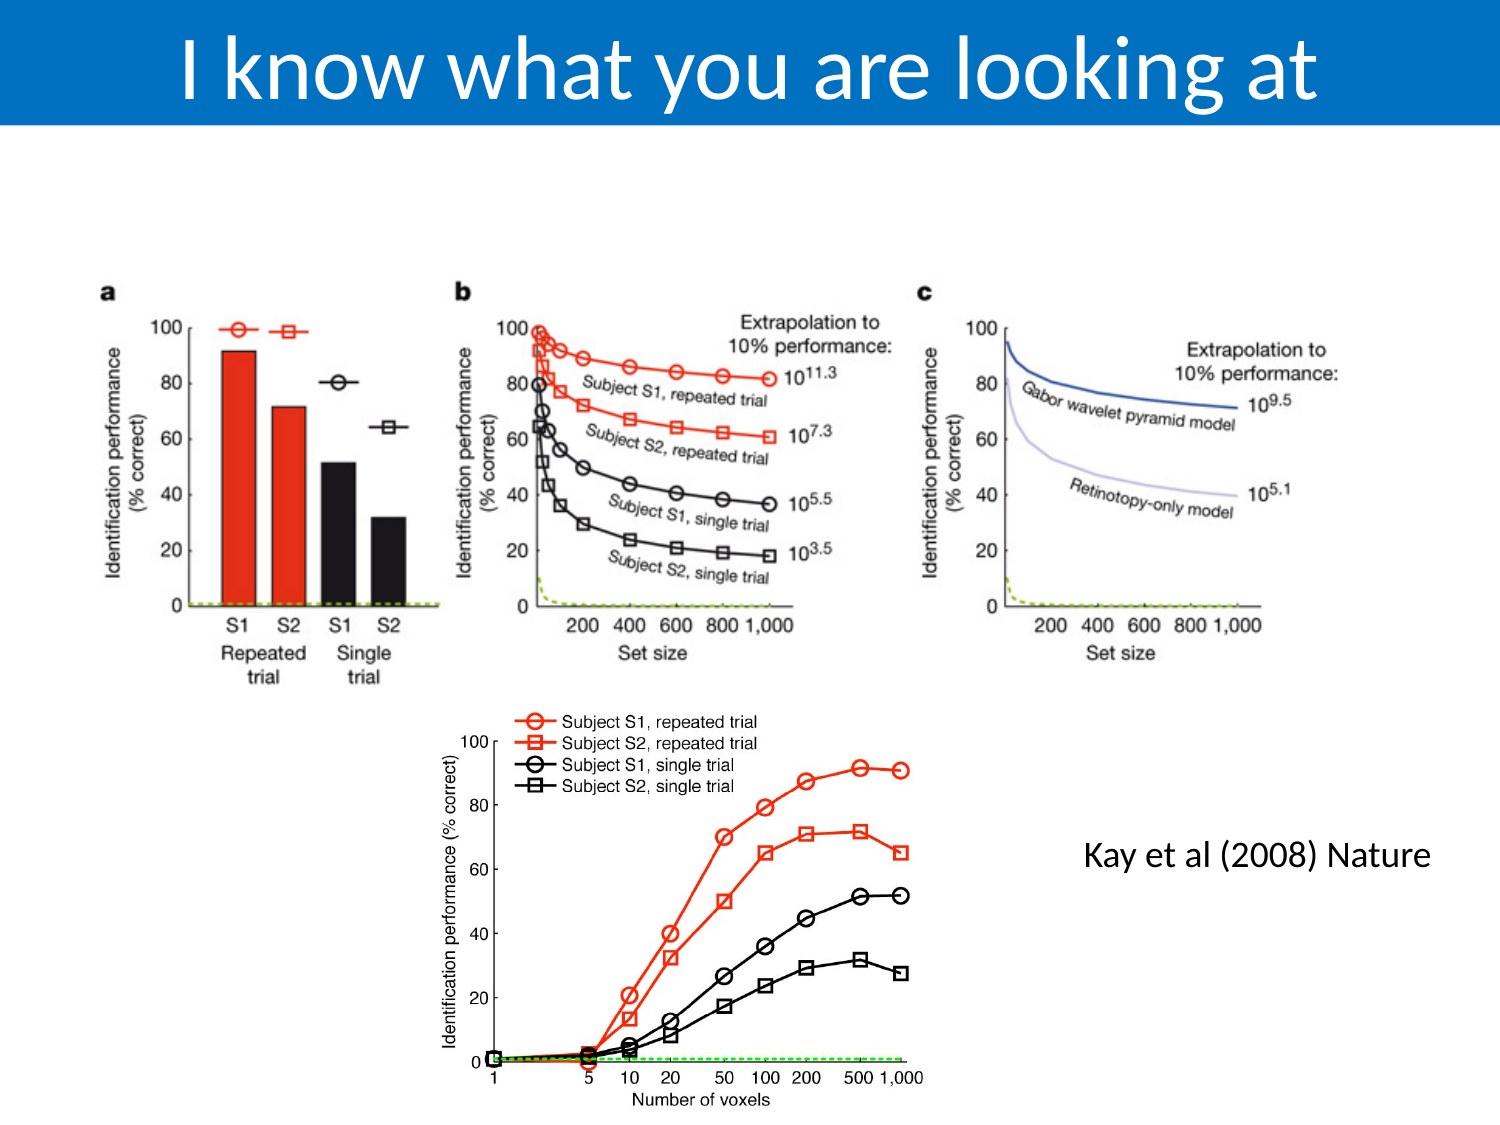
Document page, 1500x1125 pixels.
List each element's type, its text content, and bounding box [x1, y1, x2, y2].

text_box Kay et al (2008) Nature [1068, 822, 1500, 882]
title I know what you are looking at [0, 0, 1500, 126]
picture [100, 278, 1339, 1125]
